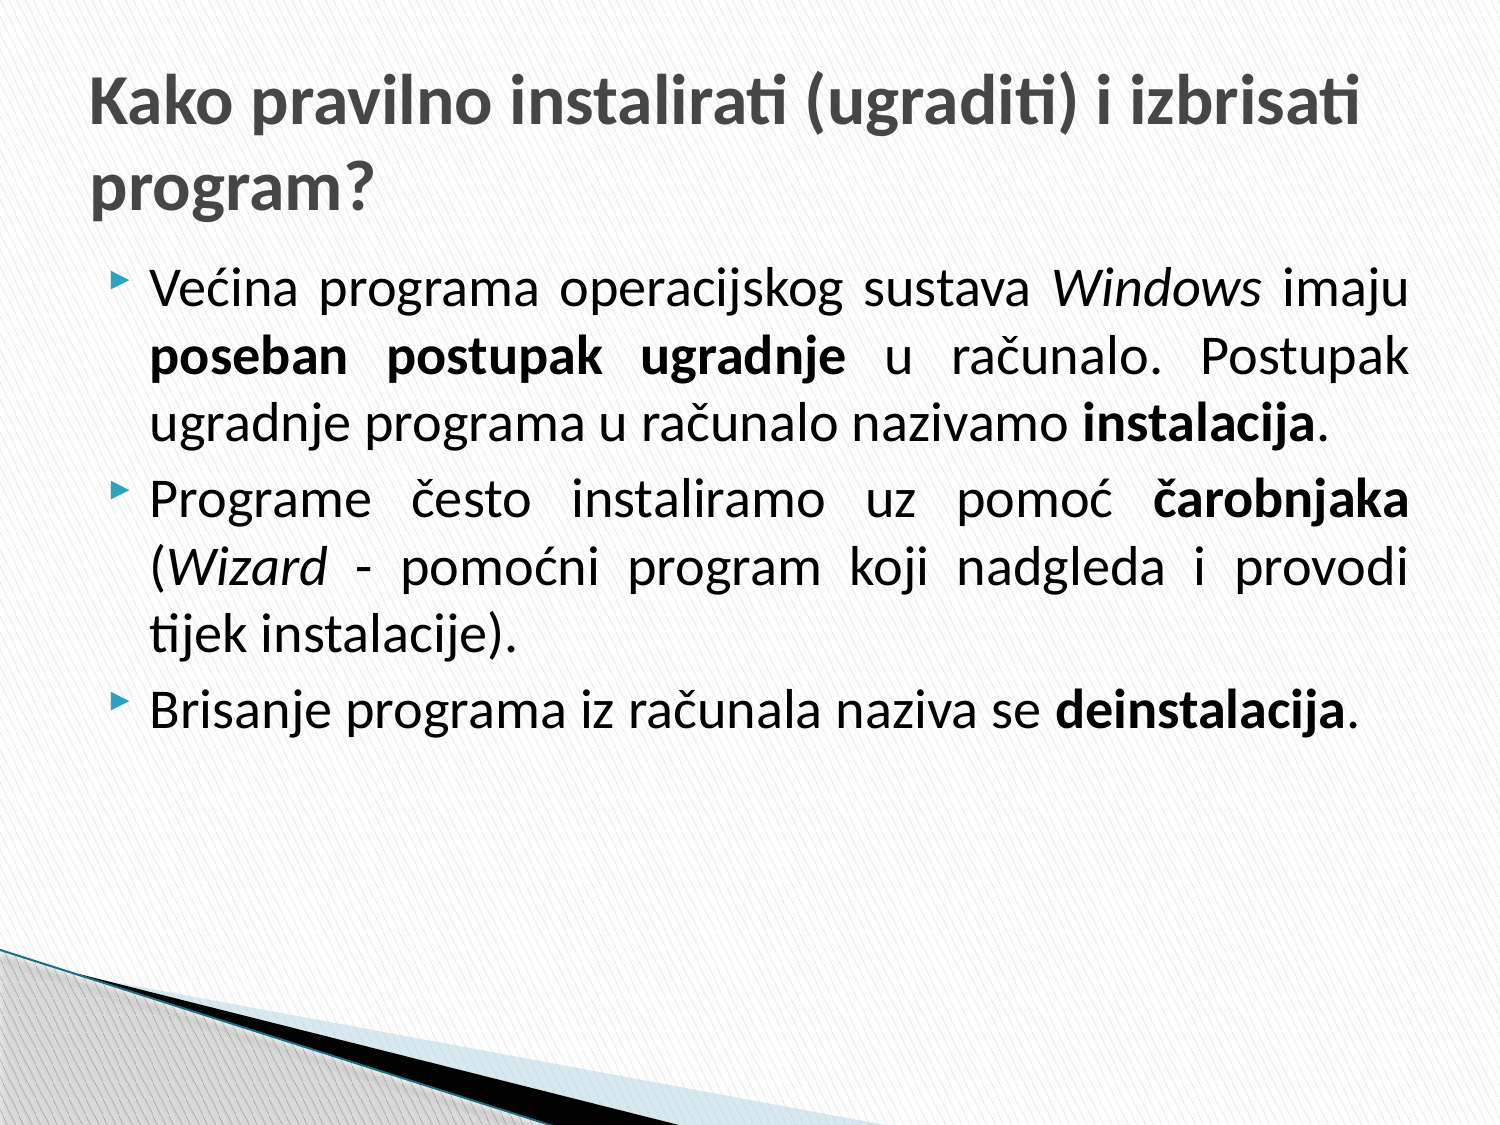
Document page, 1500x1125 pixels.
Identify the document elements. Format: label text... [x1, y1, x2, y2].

title Kako pravilno instalirati (ugraditi) i izbrisati program? [75, 45, 1425, 233]
list Većina programa operacijskog sustava Windows imaju poseban postupak ugradnje u računalo. Postupak ugradnje programa u računalo nazivamo instalacija. Programe često instaliramo uz pomoć čarobnjaka (Wizard - pomoćni program koji nadgleda i provodi tijek instalacije). Brisanje programa iz računala naziva se deinstalacija. [75, 243, 1425, 986]
